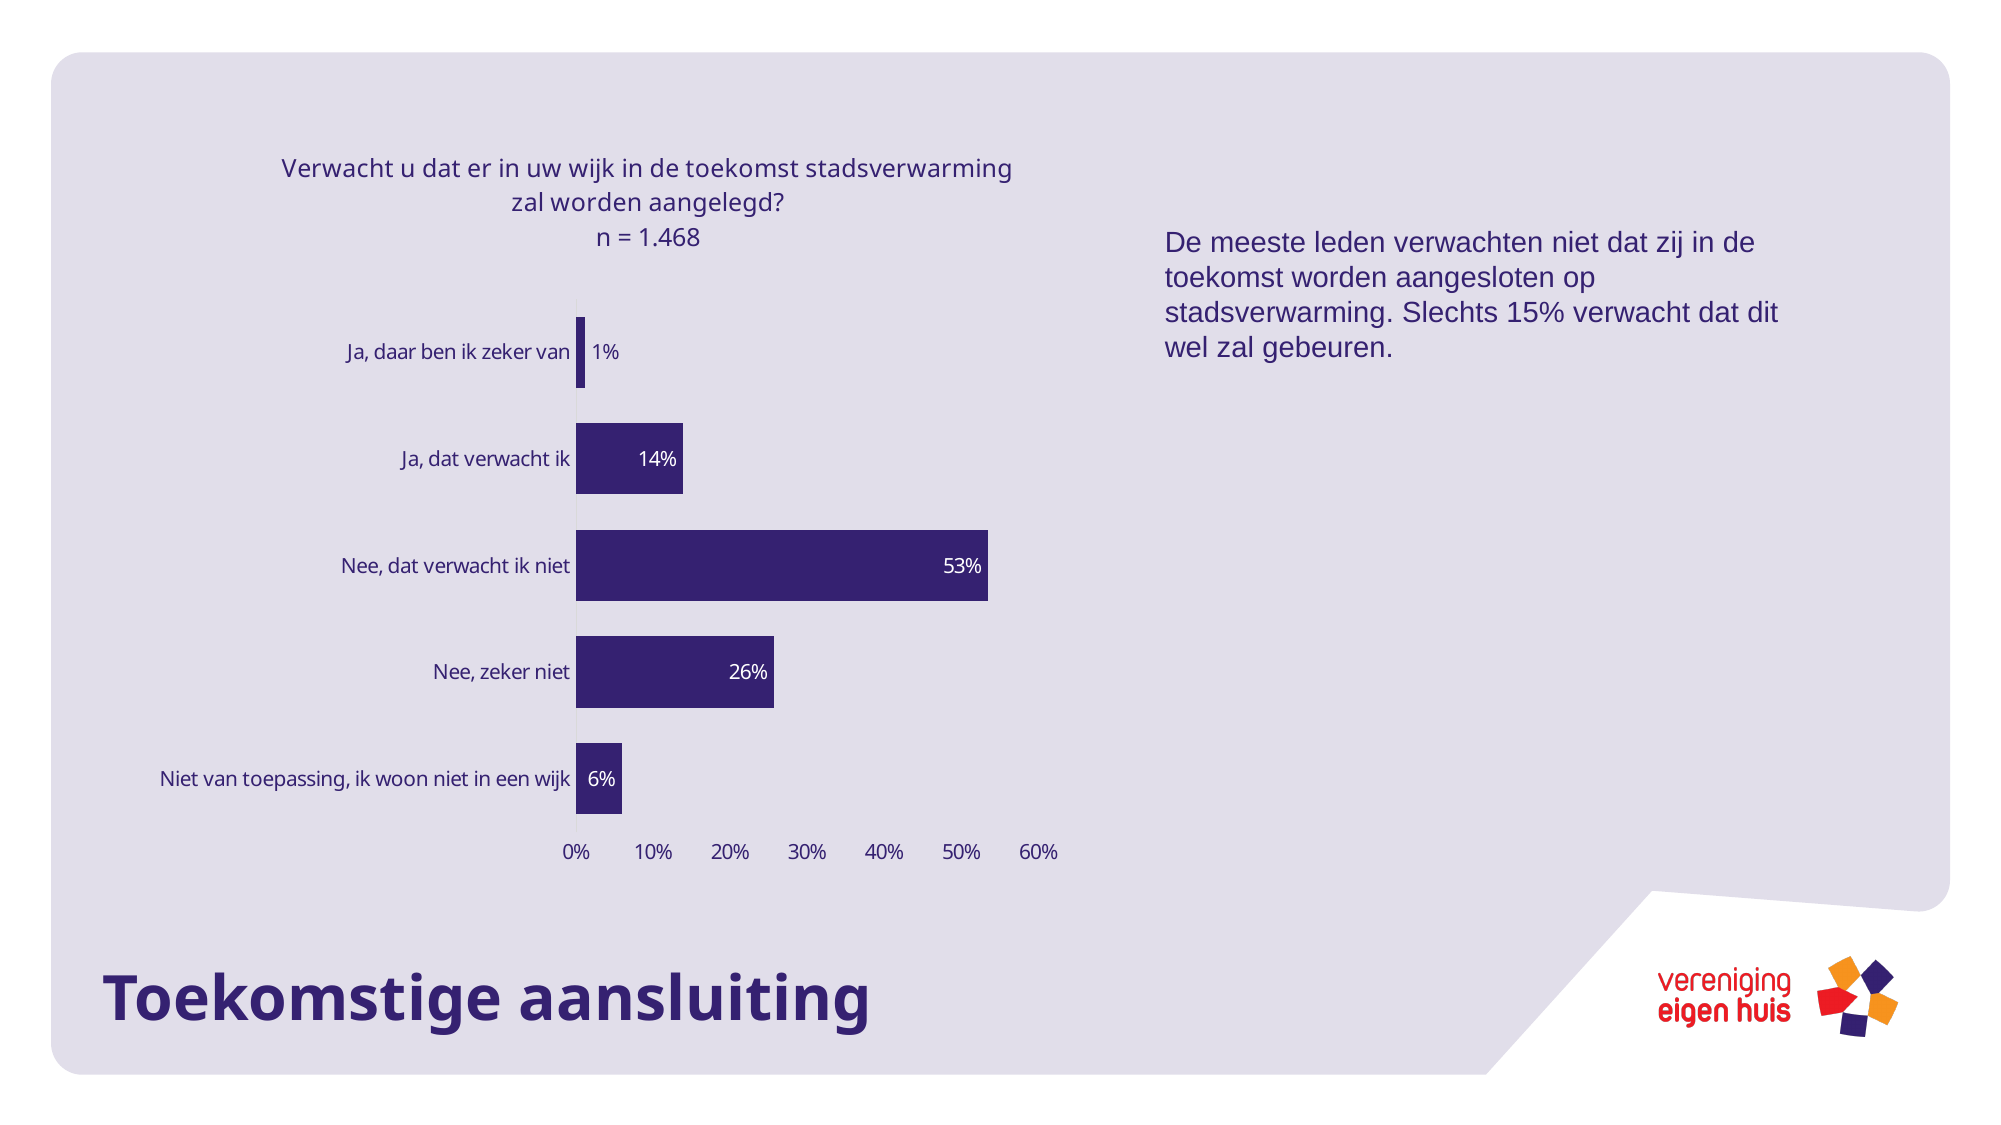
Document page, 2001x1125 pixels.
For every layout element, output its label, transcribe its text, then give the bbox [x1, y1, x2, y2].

text_box De meeste leden verwachten niet dat zij in de toekomst worden aangesloten op stadsverwarming. Slechts 15% verwacht dat dit wel zal gebeuren. [1149, 215, 1828, 802]
title Toekomstige aansluiting [102, 880, 1828, 1035]
picture [1657, 956, 1899, 1037]
chart [140, 143, 1077, 881]
